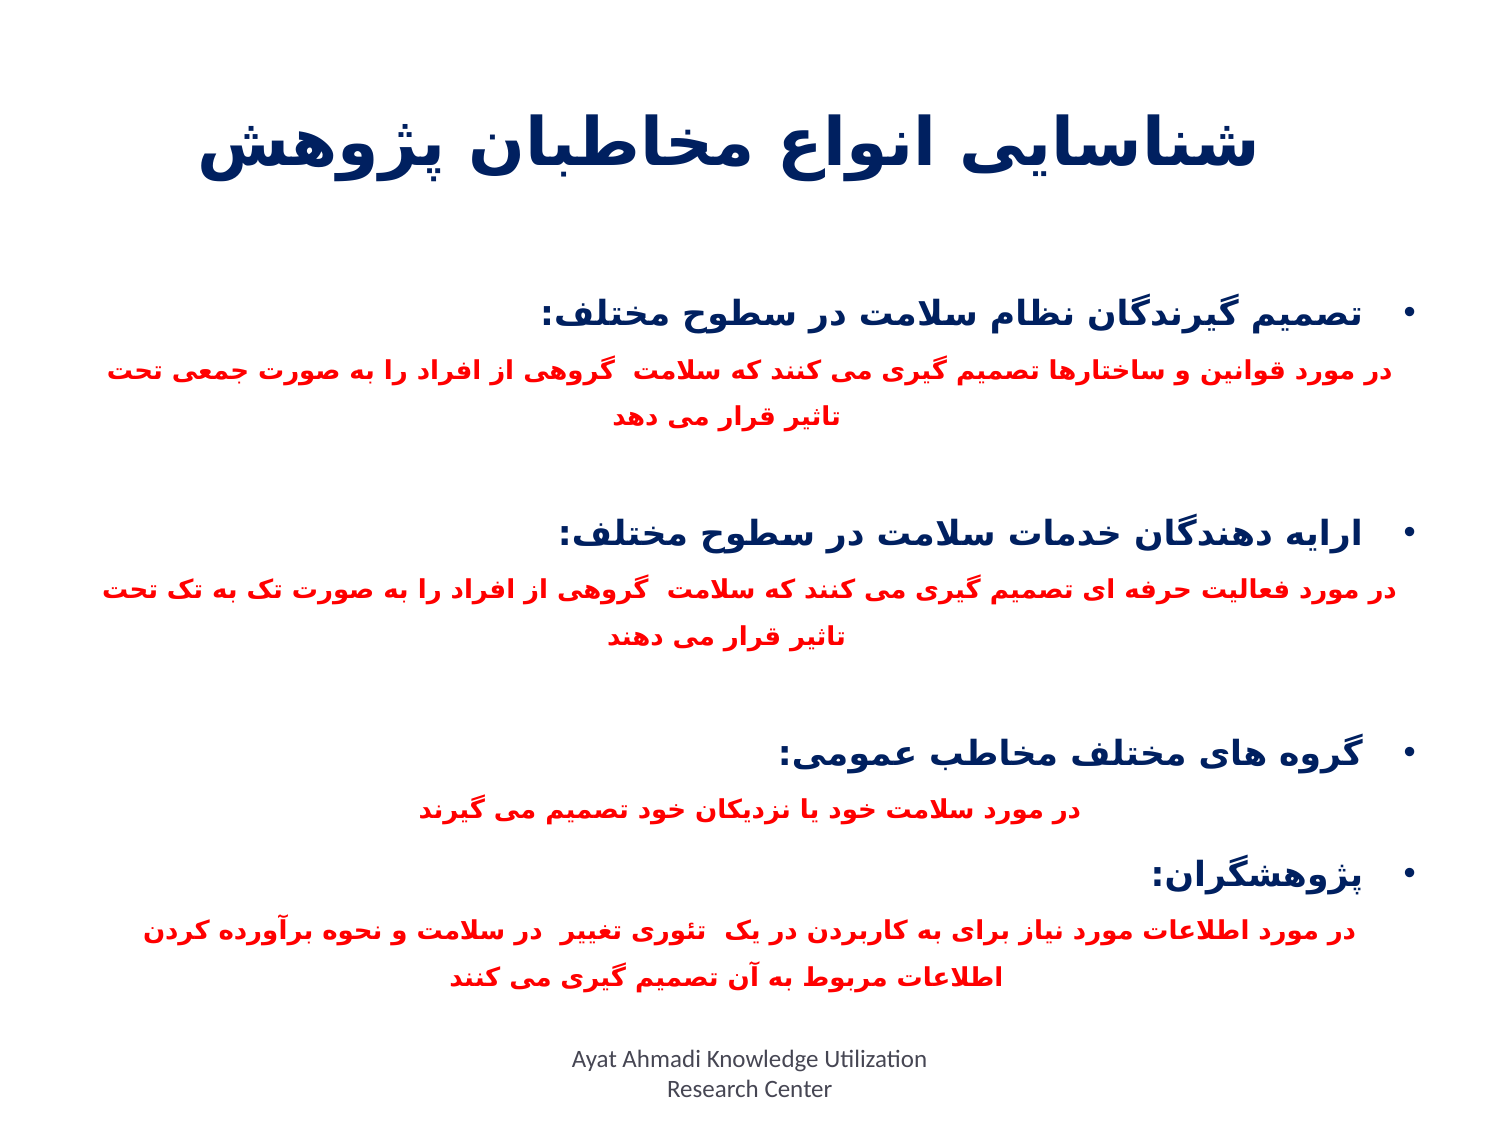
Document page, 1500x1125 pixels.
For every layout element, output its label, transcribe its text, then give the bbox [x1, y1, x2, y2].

list تصمیم گیرندگان نظام سلامت در سطوح مختلف: در مورد قوانین و ساختارها تصمیم گیری می کنند که سلامت گروهی از افراد را به صورت جمعی تحت تاثیر قرار می دهد ارایه دهندگان خدمات سلامت در سطوح مختلف: در مورد فعالیت حرفه ای تصمیم گیری می کنند که سلامت گروهی از افراد را به صورت تک به تک تحت تاثیر قرار می دهند گروه های مختلف مخاطب عمومی: در مورد سلامت خود یا نزدیکان خود تصمیم می گیرند پژوهشگران: در مورد اطلاعات مورد نیاز برای به کاربردن در یک تئوری تغییر در سلامت و نحوه برآورده کردن اطلاعات مربوط به آن تصمیم گیری می کنند [75, 262, 1425, 1005]
footer Ayat Ahmadi Knowledge Utilization Research Center [512, 1042, 988, 1103]
title شناسایی انواع مخاطبان پژوهش [75, 45, 1425, 233]
